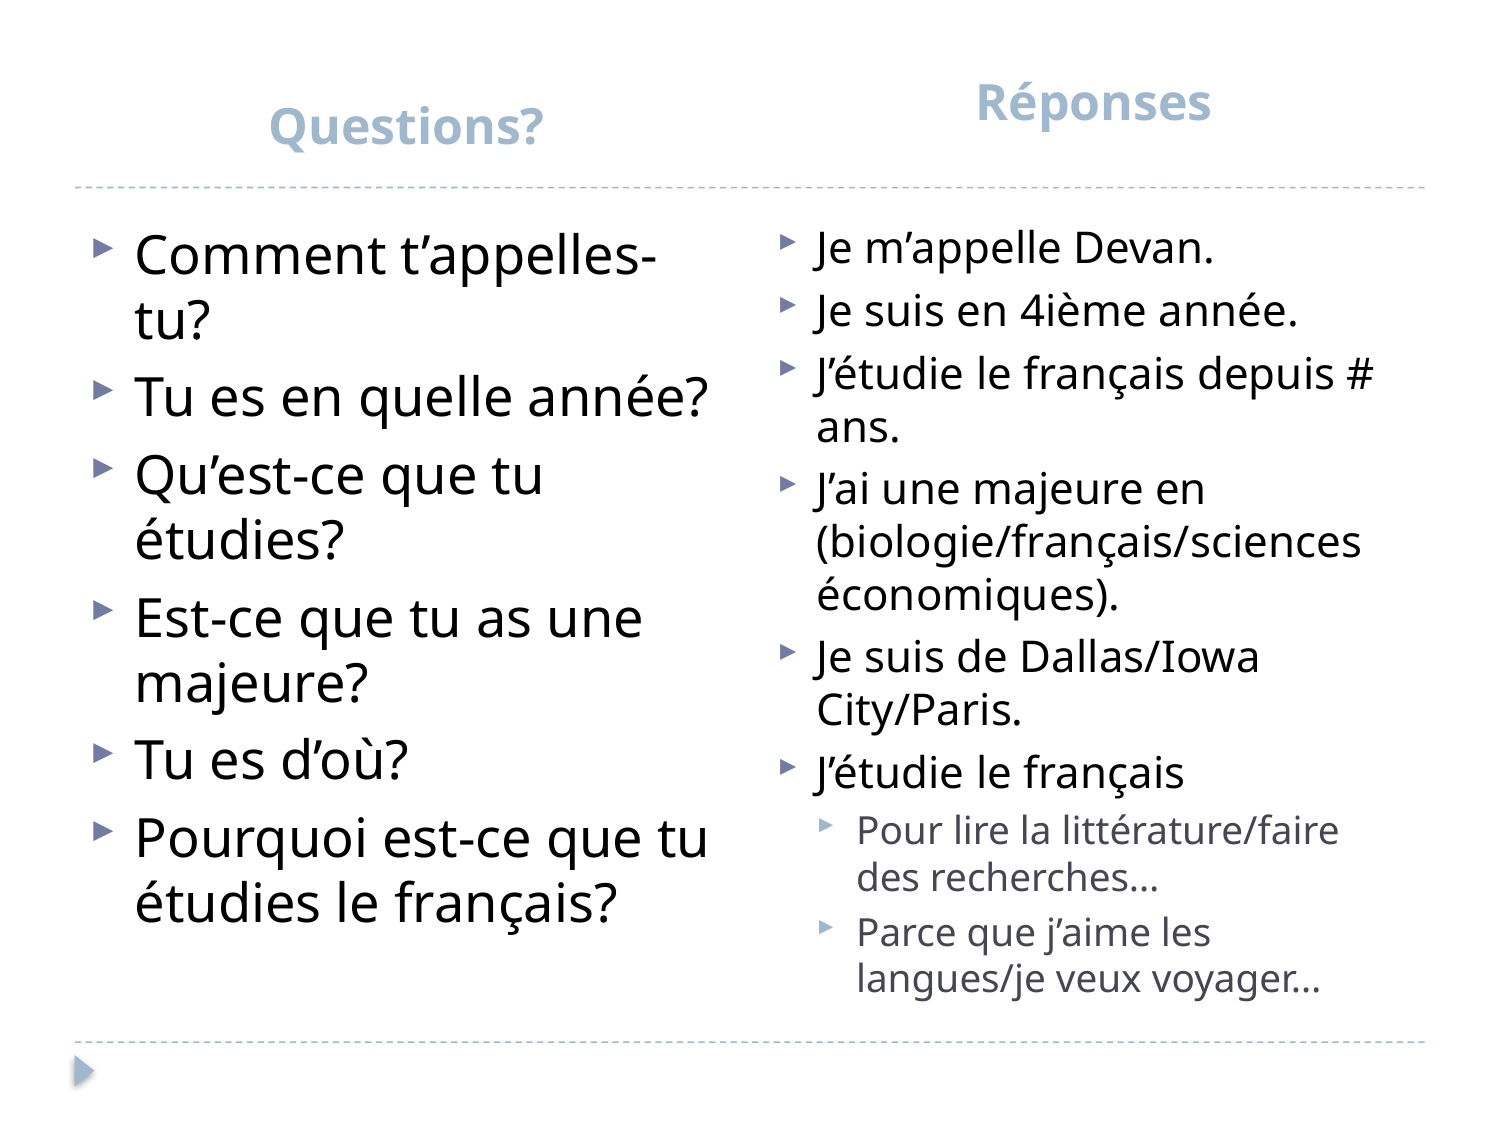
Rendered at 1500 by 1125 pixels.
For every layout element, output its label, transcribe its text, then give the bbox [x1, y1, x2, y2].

list Réponses [762, 50, 1426, 138]
list Questions? [75, 50, 738, 163]
list Je m’appelle Devan. Je suis en 4ième année. J’étudie le français depuis # ans. J’ai une majeure en (biologie/français/sciences économiques). Je suis de Dallas/Iowa City/Paris. J’étudie le français Pour lire la littérature/faire des recherches… Parce que j’aime les langues/je veux voyager… [762, 212, 1425, 1013]
list Comment t’appelles-tu? Tu es en quelle année? Qu’est-ce que tu étudies? Est-ce que tu as une majeure? Tu es d’où? Pourquoi est-ce que tu étudies le français? [75, 212, 738, 1013]
